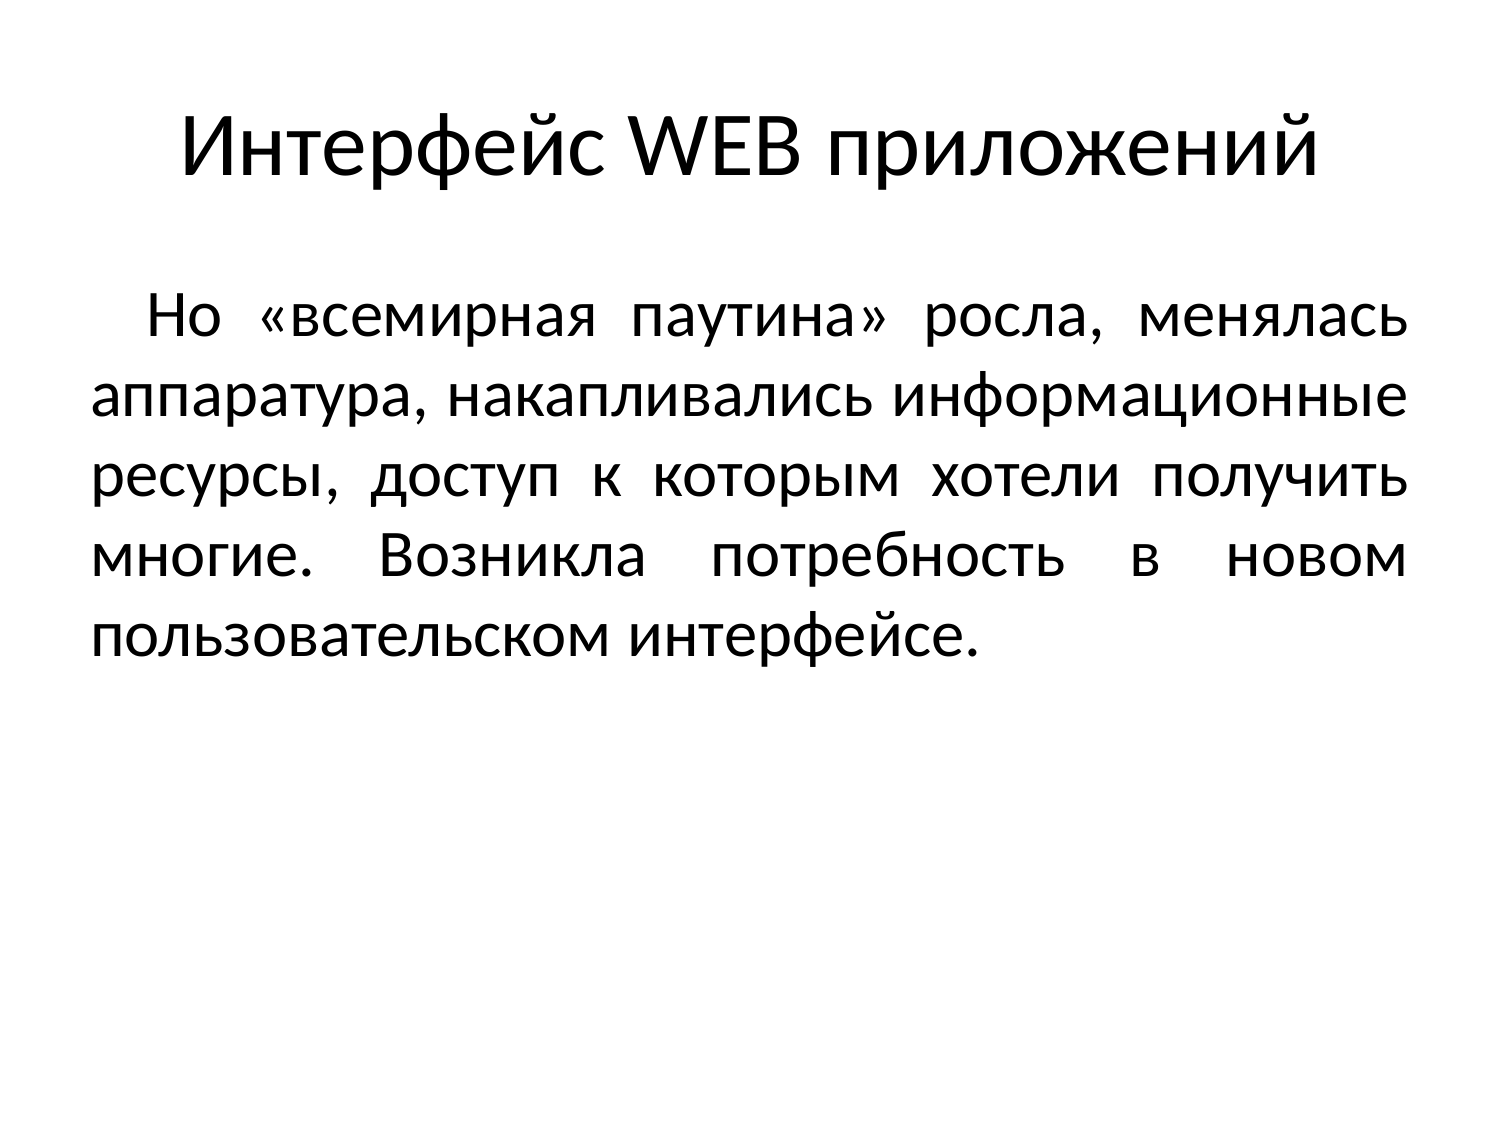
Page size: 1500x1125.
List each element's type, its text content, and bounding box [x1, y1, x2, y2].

title Интерфейс WEB приложений [75, 45, 1425, 233]
list Но «всемирная паутина» росла, менялась аппаратура, накапливались информационные ресурсы, доступ к которым хотели получить многие. Возникла потребность в новом пользовательском интерфейсе. [75, 262, 1425, 1005]
